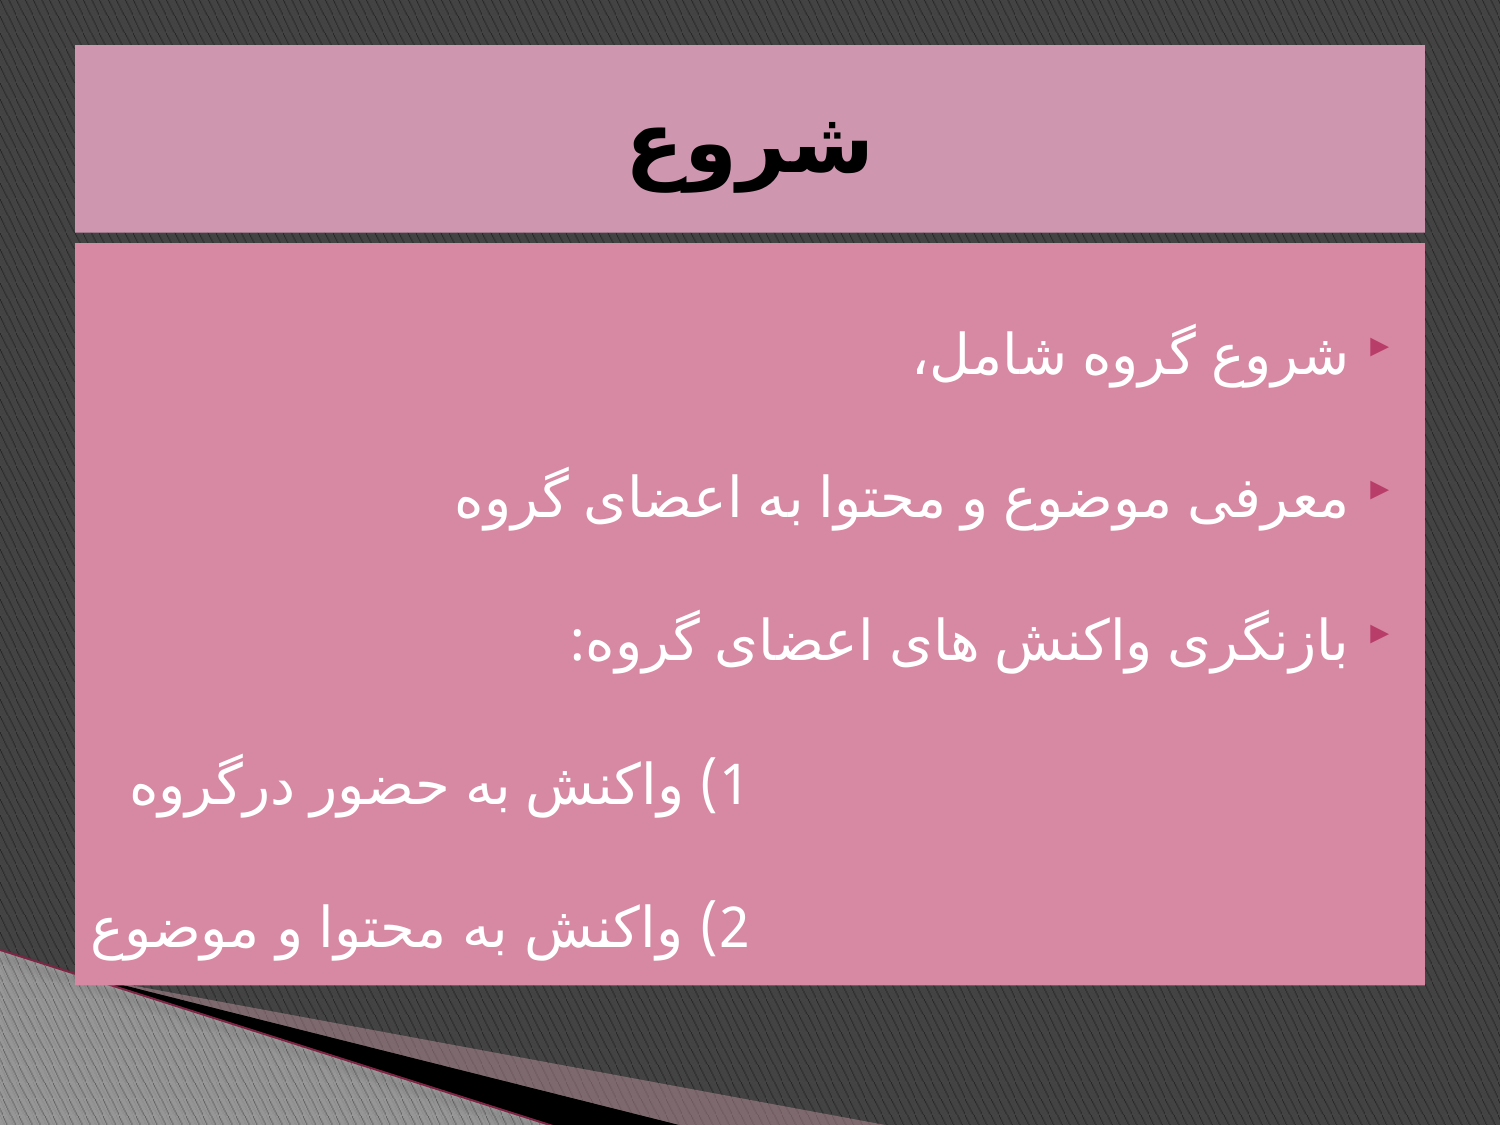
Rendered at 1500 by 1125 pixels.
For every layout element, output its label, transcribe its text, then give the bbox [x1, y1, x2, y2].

list شروع گروه شامل، معرفی موضوع و محتوا به اعضای گروه بازنگری واکنش های اعضای گروه: 1) واکنش به حضور درگروه 2) واکنش به محتوا و موضوع [75, 243, 1425, 986]
title شروع [75, 45, 1425, 233]
